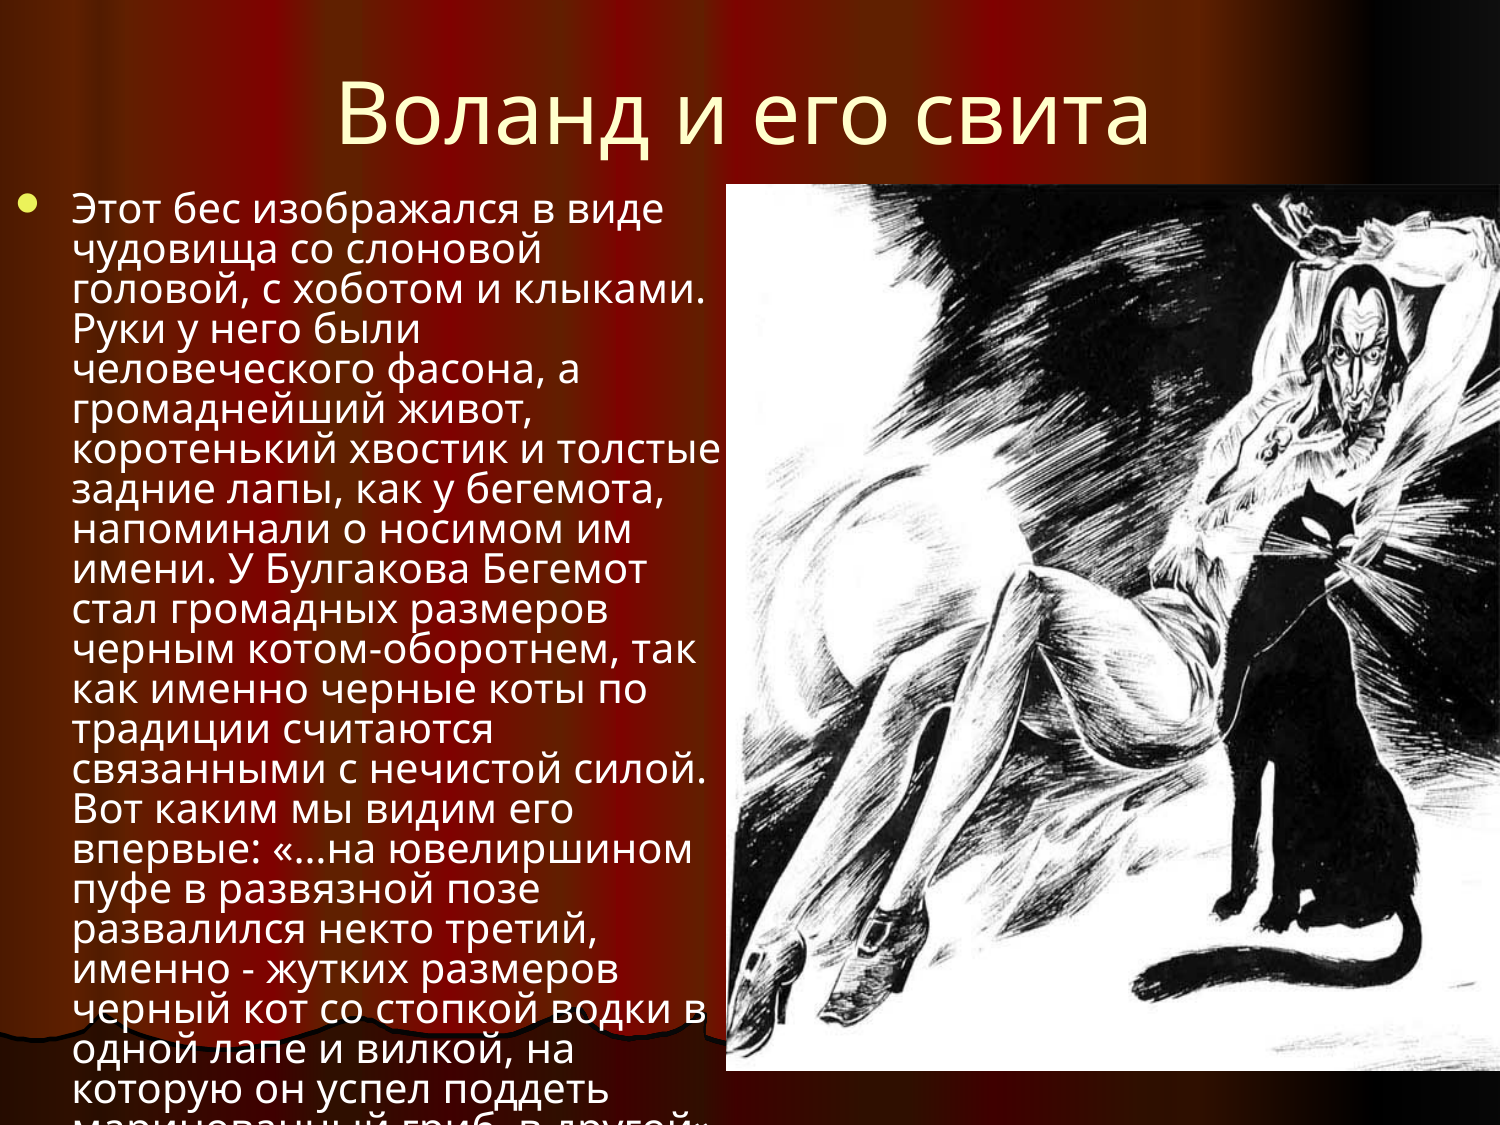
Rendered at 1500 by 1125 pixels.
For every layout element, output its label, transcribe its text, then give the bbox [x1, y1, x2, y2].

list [726, 184, 1500, 1071]
list Этот бес изображался в виде чудовища со слоновой головой, с хоботом и клыками. Руки у него были человеческого фасона, а громаднейший живот, коротенький хвостик и толстые задние лапы, как у бегемота, напоминали о носимом им имени. У Булгакова Бегемот стал громадных размеров черным котом-оборотнем, так как именно черные коты по традиции считаются связанными с нечистой силой. Вот каким мы видим его впервые: «…на ювелиршином пуфе в развязной позе развалился некто третий, именно - жутких размеров черный кот со стопкой водки в одной лапе и вилкой, на которую он успел поддеть маринованный гриб, в другой» [0, 184, 738, 1095]
title Воланд и его свита [100, 45, 1389, 173]
